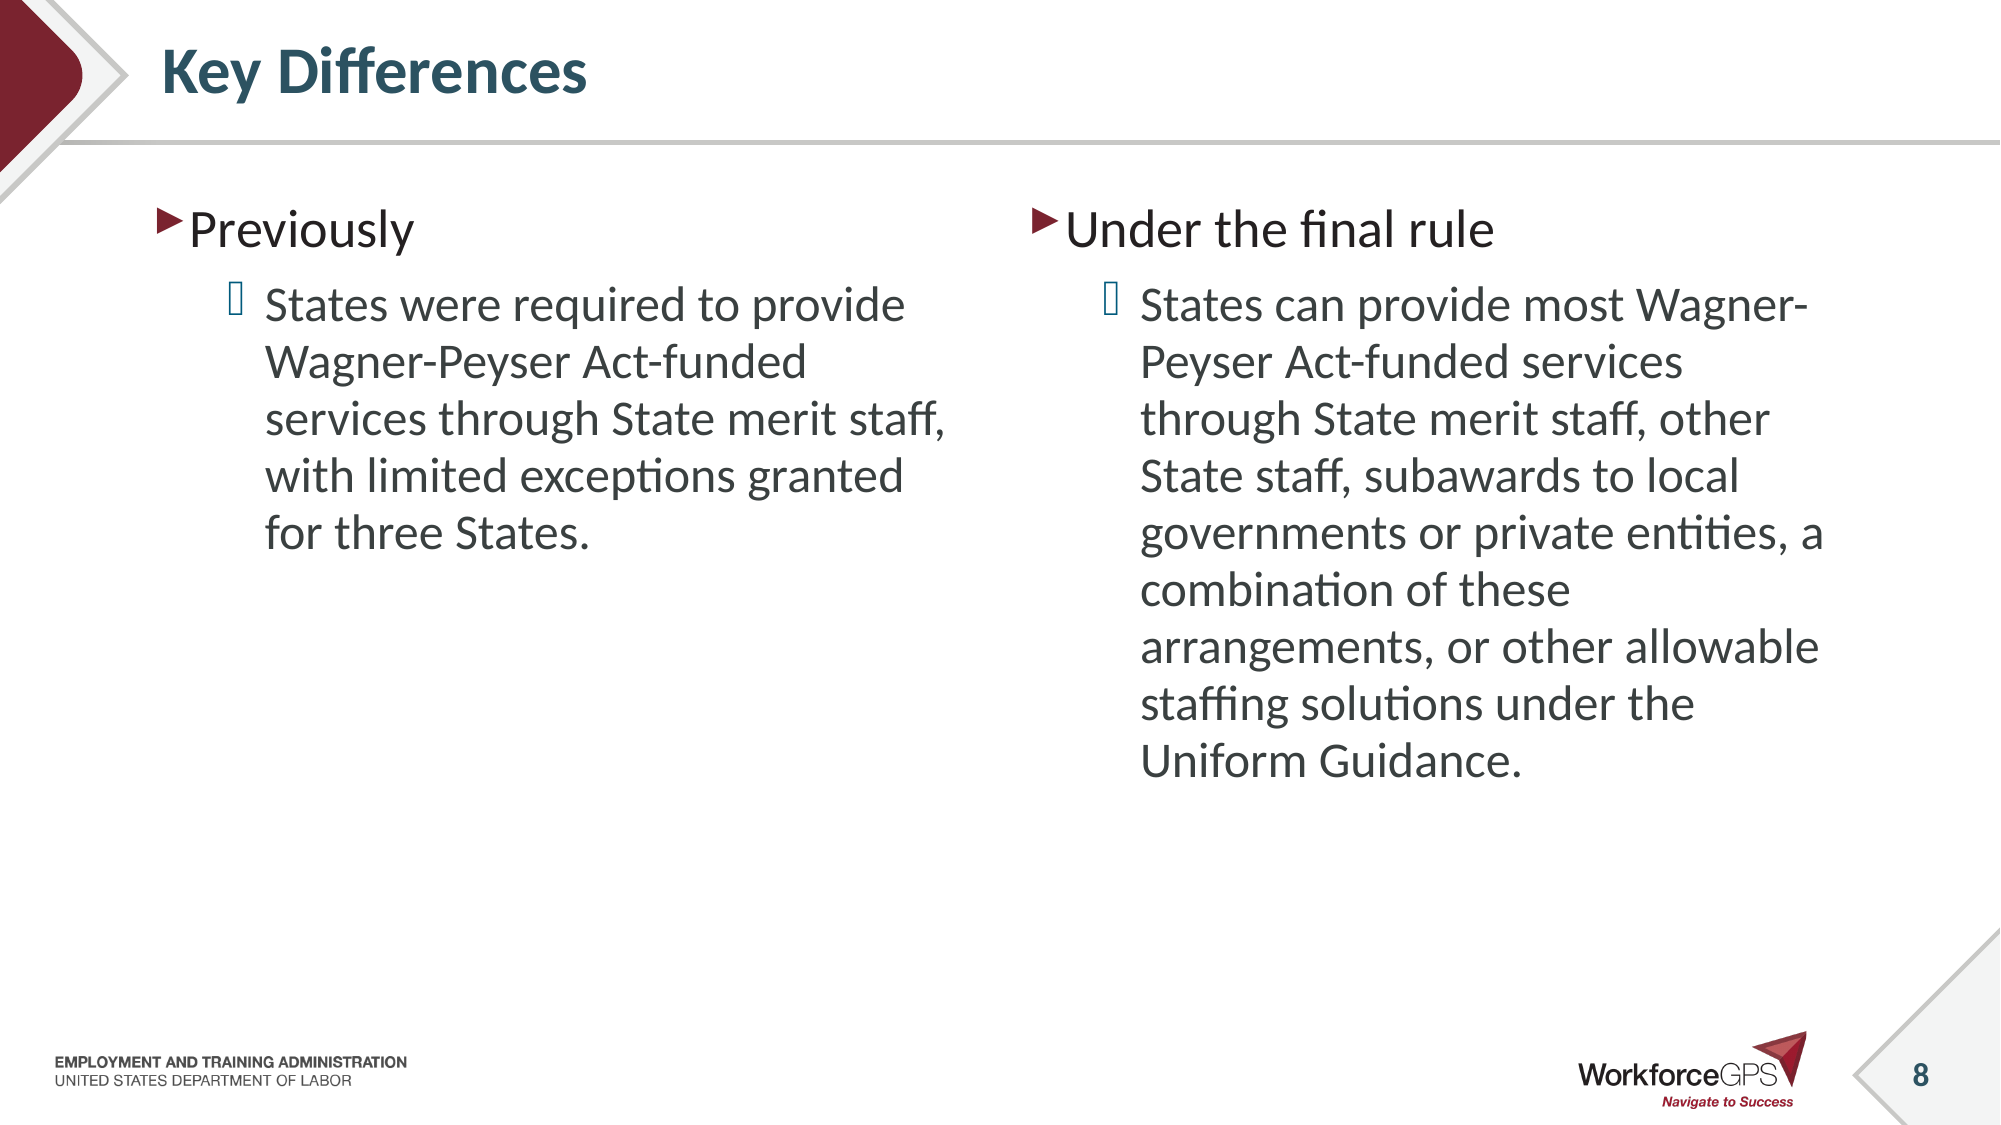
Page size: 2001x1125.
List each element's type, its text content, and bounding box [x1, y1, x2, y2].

list Under the final rule States can provide most Wagner-Peyser Act-funded services through State merit staff, other State staff, subawards to local governments or private entities, a combination of these arrangements, or other allowable staffing solutions under the Uniform Guidance. [1012, 190, 1863, 1014]
list Previously States were required to provide Wagner-Peyser Act-funded services through State merit staff, with limited exceptions granted for three States. [137, 190, 988, 1014]
title Key Differences [132, 7, 1950, 137]
slide_number 8 [1867, 1042, 1975, 1103]
